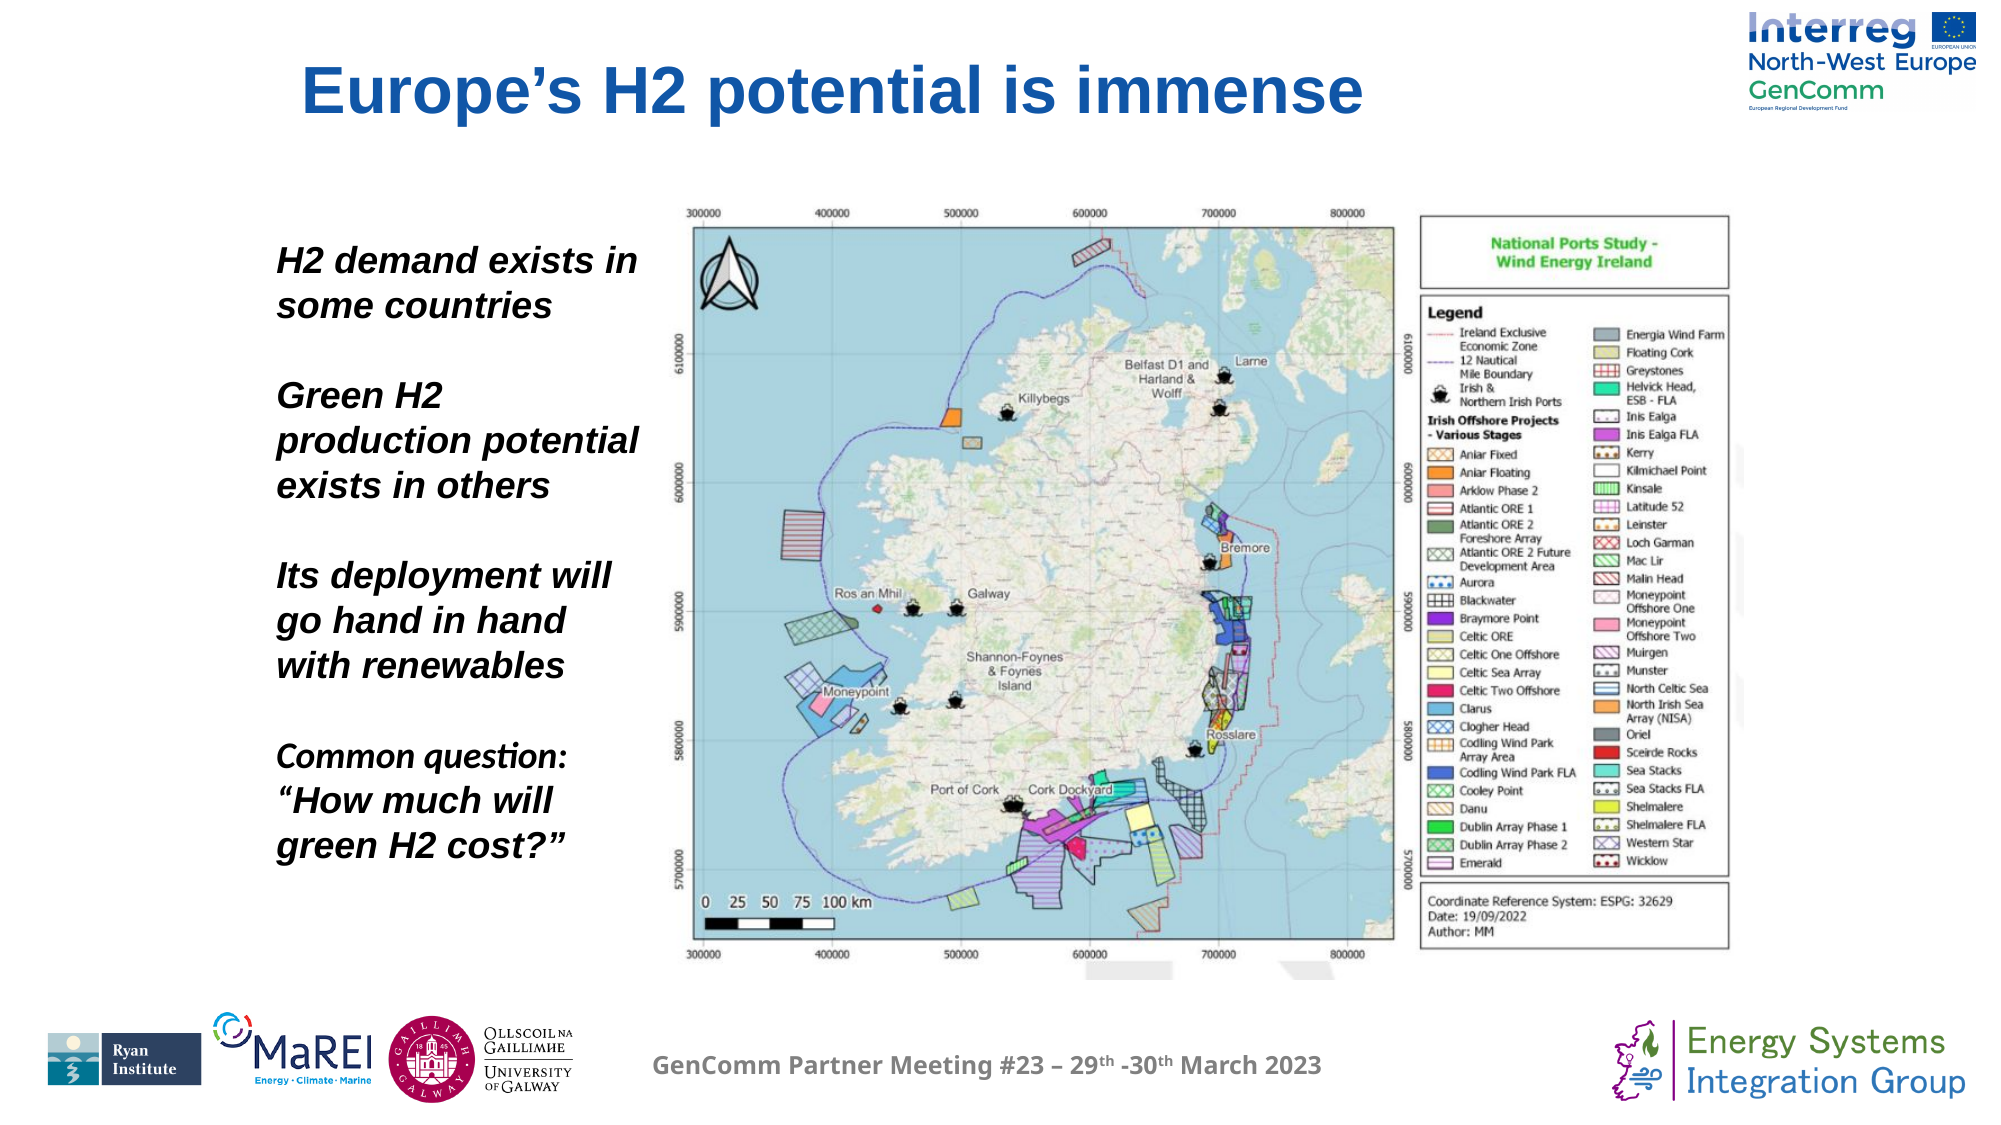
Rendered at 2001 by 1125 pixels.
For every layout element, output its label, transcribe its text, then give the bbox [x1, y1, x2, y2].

picture [1749, 12, 1976, 112]
picture [660, 190, 1744, 980]
picture [213, 1012, 222, 1022]
picture [45, 1030, 204, 1088]
picture [213, 1012, 371, 1085]
text_box Europe’s H2 potential is immense [286, 39, 1476, 135]
picture [386, 1013, 575, 1105]
text_box H2 demand exists in some countries Green H2 production potential exists in others Its deployment will go hand in hand with renewables Common question: “How much will green H2 cost?” [261, 229, 660, 874]
picture [1609, 1001, 2000, 1125]
